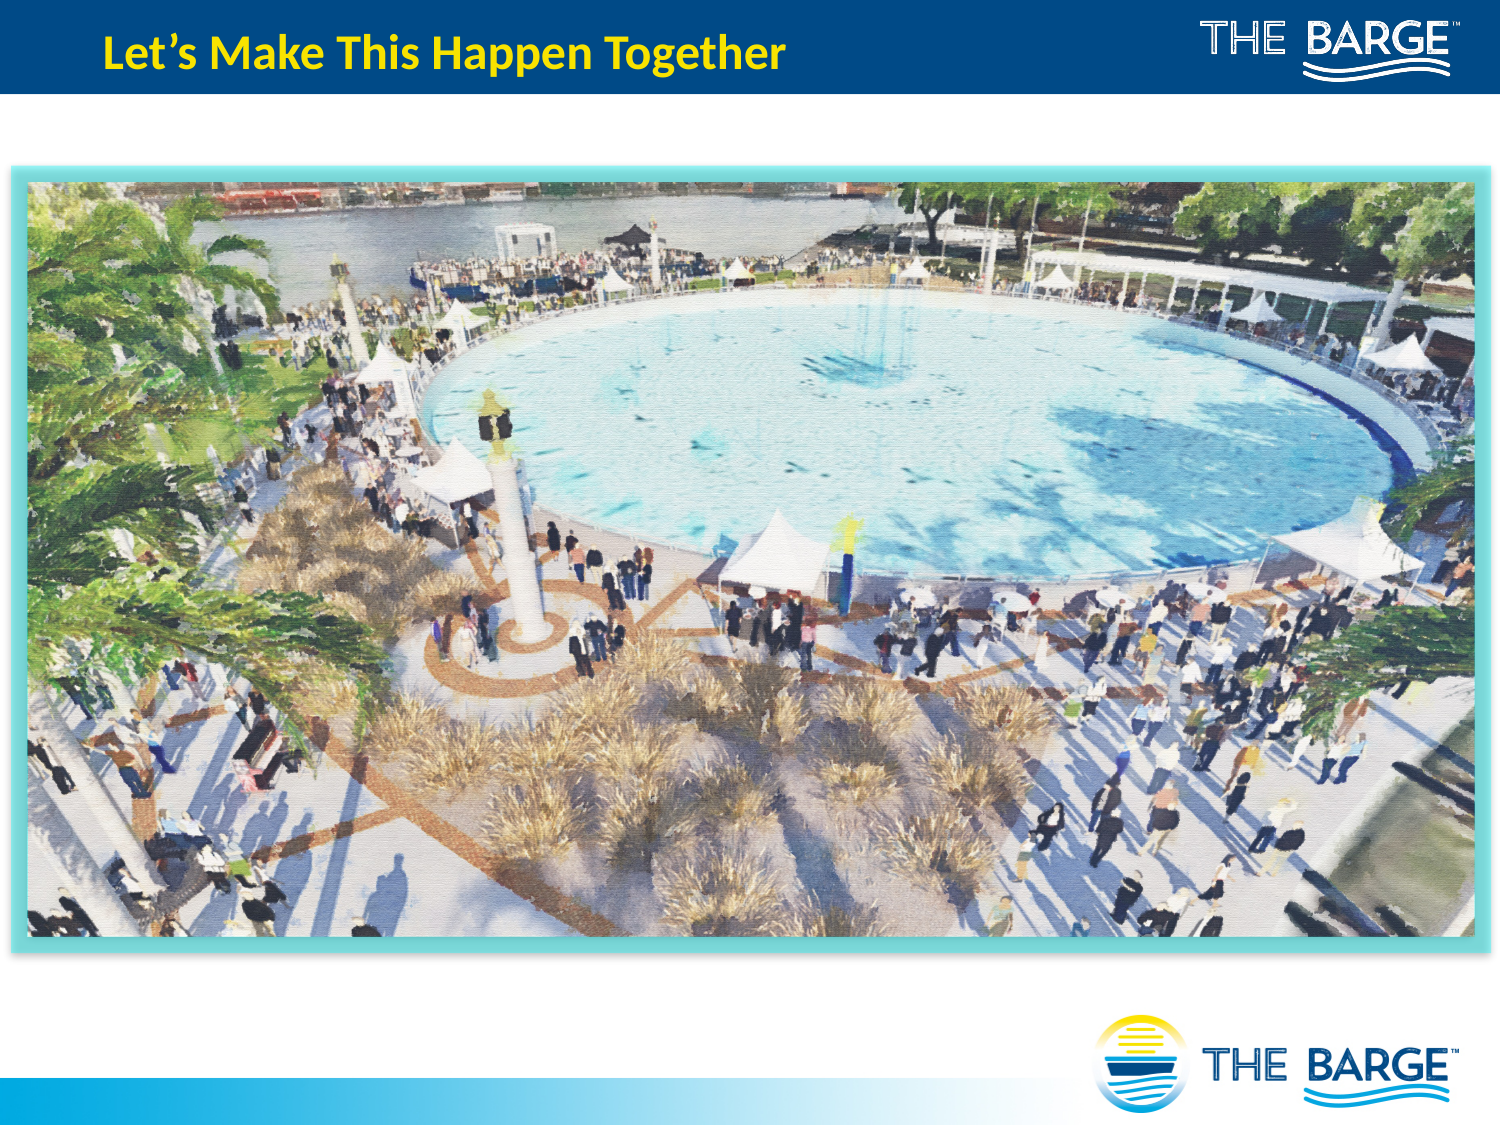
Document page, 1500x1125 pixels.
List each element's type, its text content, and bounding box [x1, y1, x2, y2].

title Let’s Make This Happen Together [102, 0, 1307, 120]
picture [0, 0, 1500, 1125]
